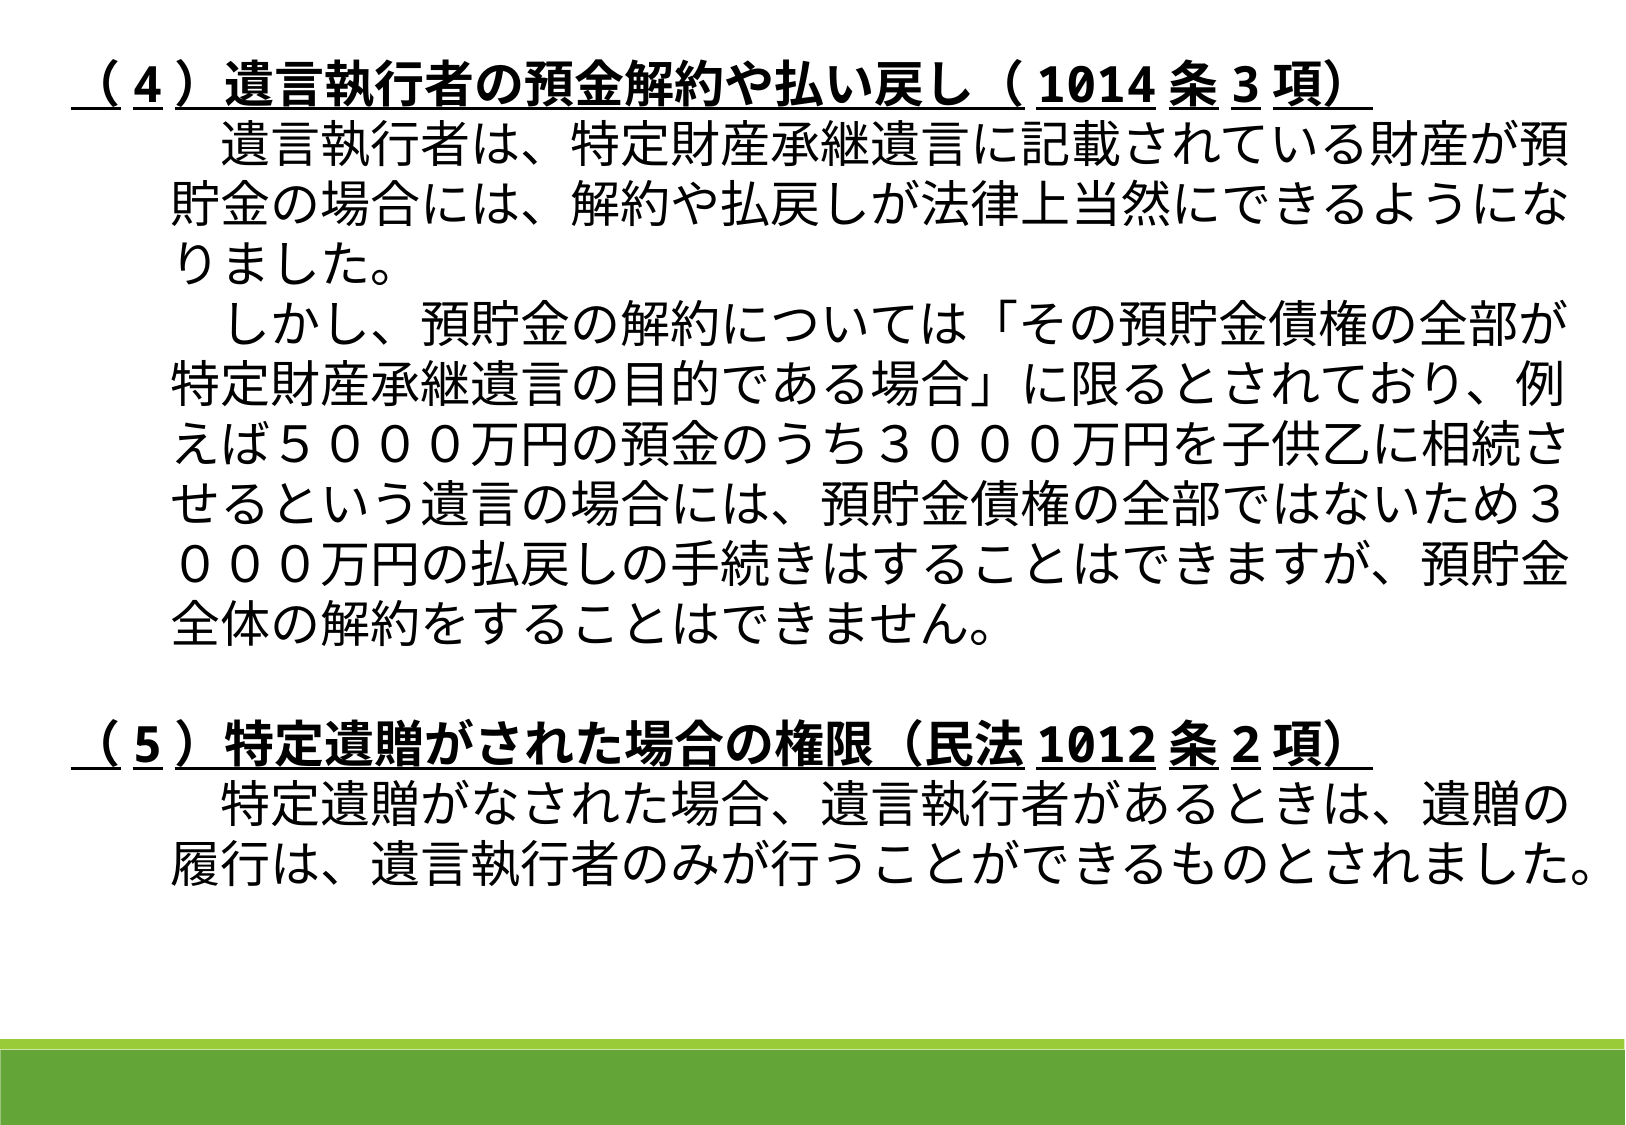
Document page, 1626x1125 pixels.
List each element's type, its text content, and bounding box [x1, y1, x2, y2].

text_box （4）遺言執行者の預金解約や払い戻し（1014条3項） 遺言執行者は、特定財産承継遺言に記載されている財産が預 貯金の場合には、解約や払戻しが法律上当然にできるようにな りました。 しかし、預貯金の解約については「その預貯金債権の全部が 特定財産承継遺言の目的である場合」に限るとされており、例 えば５０００万円の預金のうち３０００万円を子供乙に相続さ せるという遺言の場合には、預貯金債権の全部ではないため３ ０００万円の払戻しの手続きはすることはできますが、預貯金 全体の解約をすることはできません。 （5）特定遺贈がされた場合の権限（民法1012条2項） 特定遺贈がなされた場合、遺言執行者があるときは、遺贈の 履行は、遺言執行者のみが行うことができるものとされました。 [55, 45, 1611, 1021]
